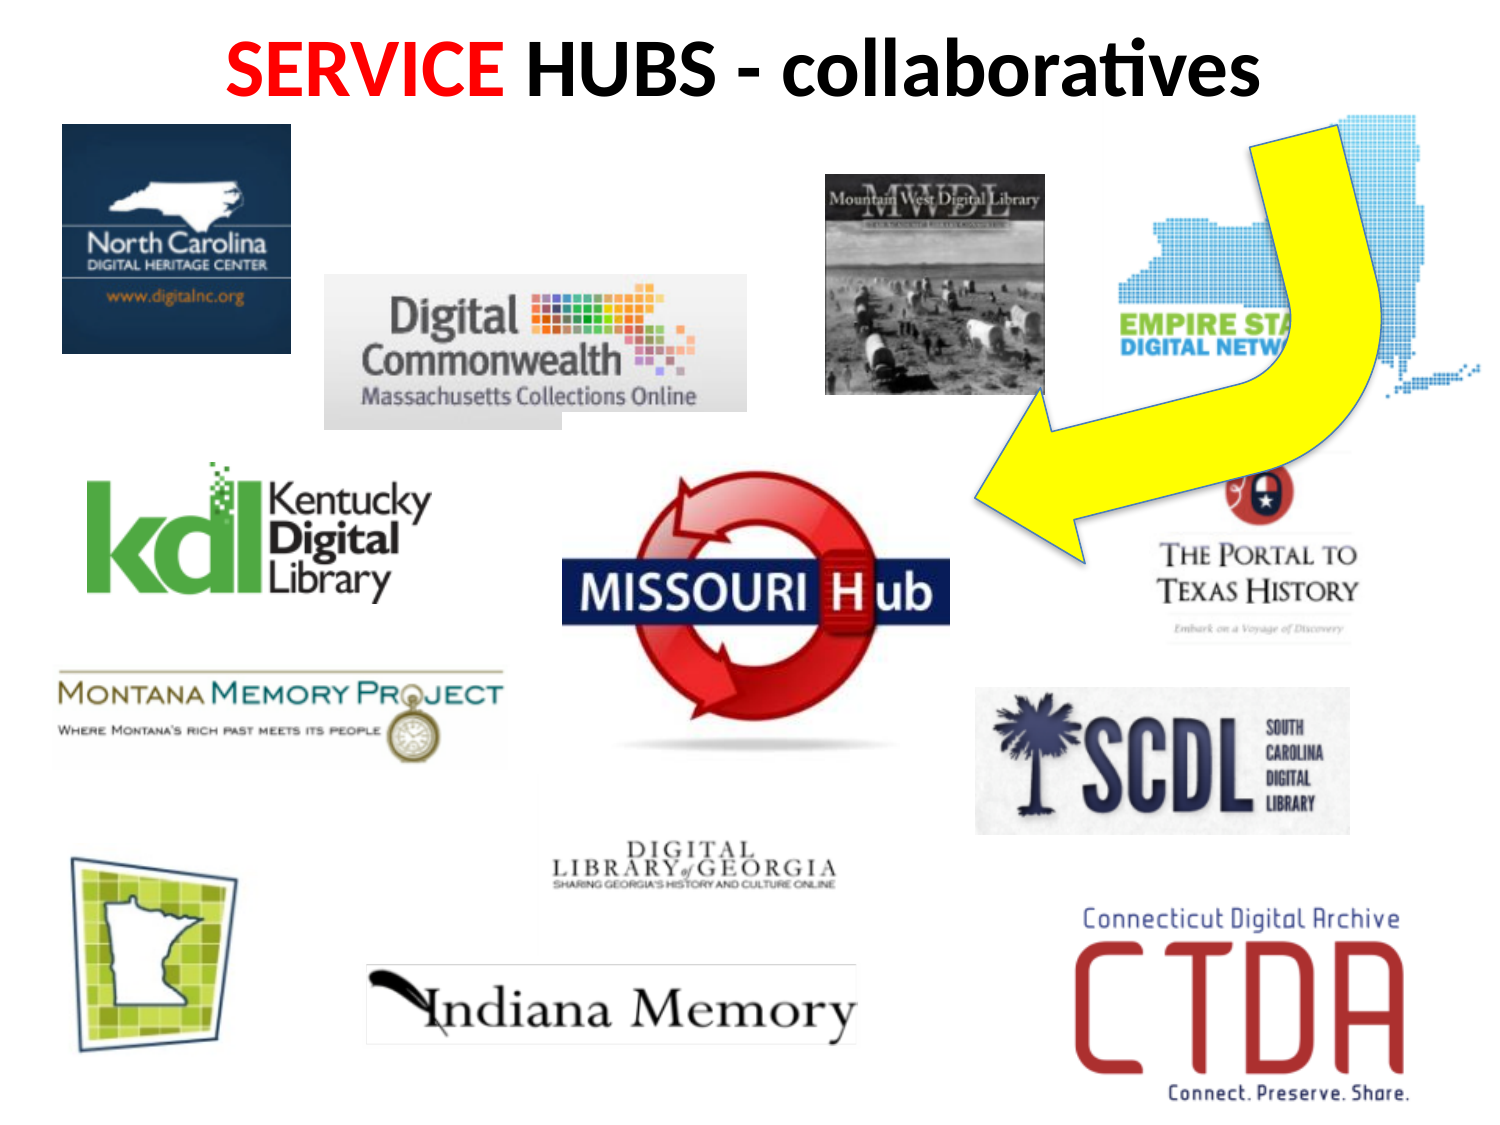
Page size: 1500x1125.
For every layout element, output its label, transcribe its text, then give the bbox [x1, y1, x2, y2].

picture [974, 687, 1351, 836]
text_box SERVICE HUBS - collaboratives [74, 12, 1413, 113]
picture [362, 962, 861, 1050]
picture [46, 843, 267, 1064]
picture [1102, 62, 1500, 660]
picture [1062, 892, 1457, 1125]
picture [62, 124, 292, 354]
picture [87, 462, 433, 604]
picture [49, 662, 511, 771]
text_box [974, 402, 1144, 565]
picture [324, 274, 951, 956]
picture [824, 174, 1046, 396]
